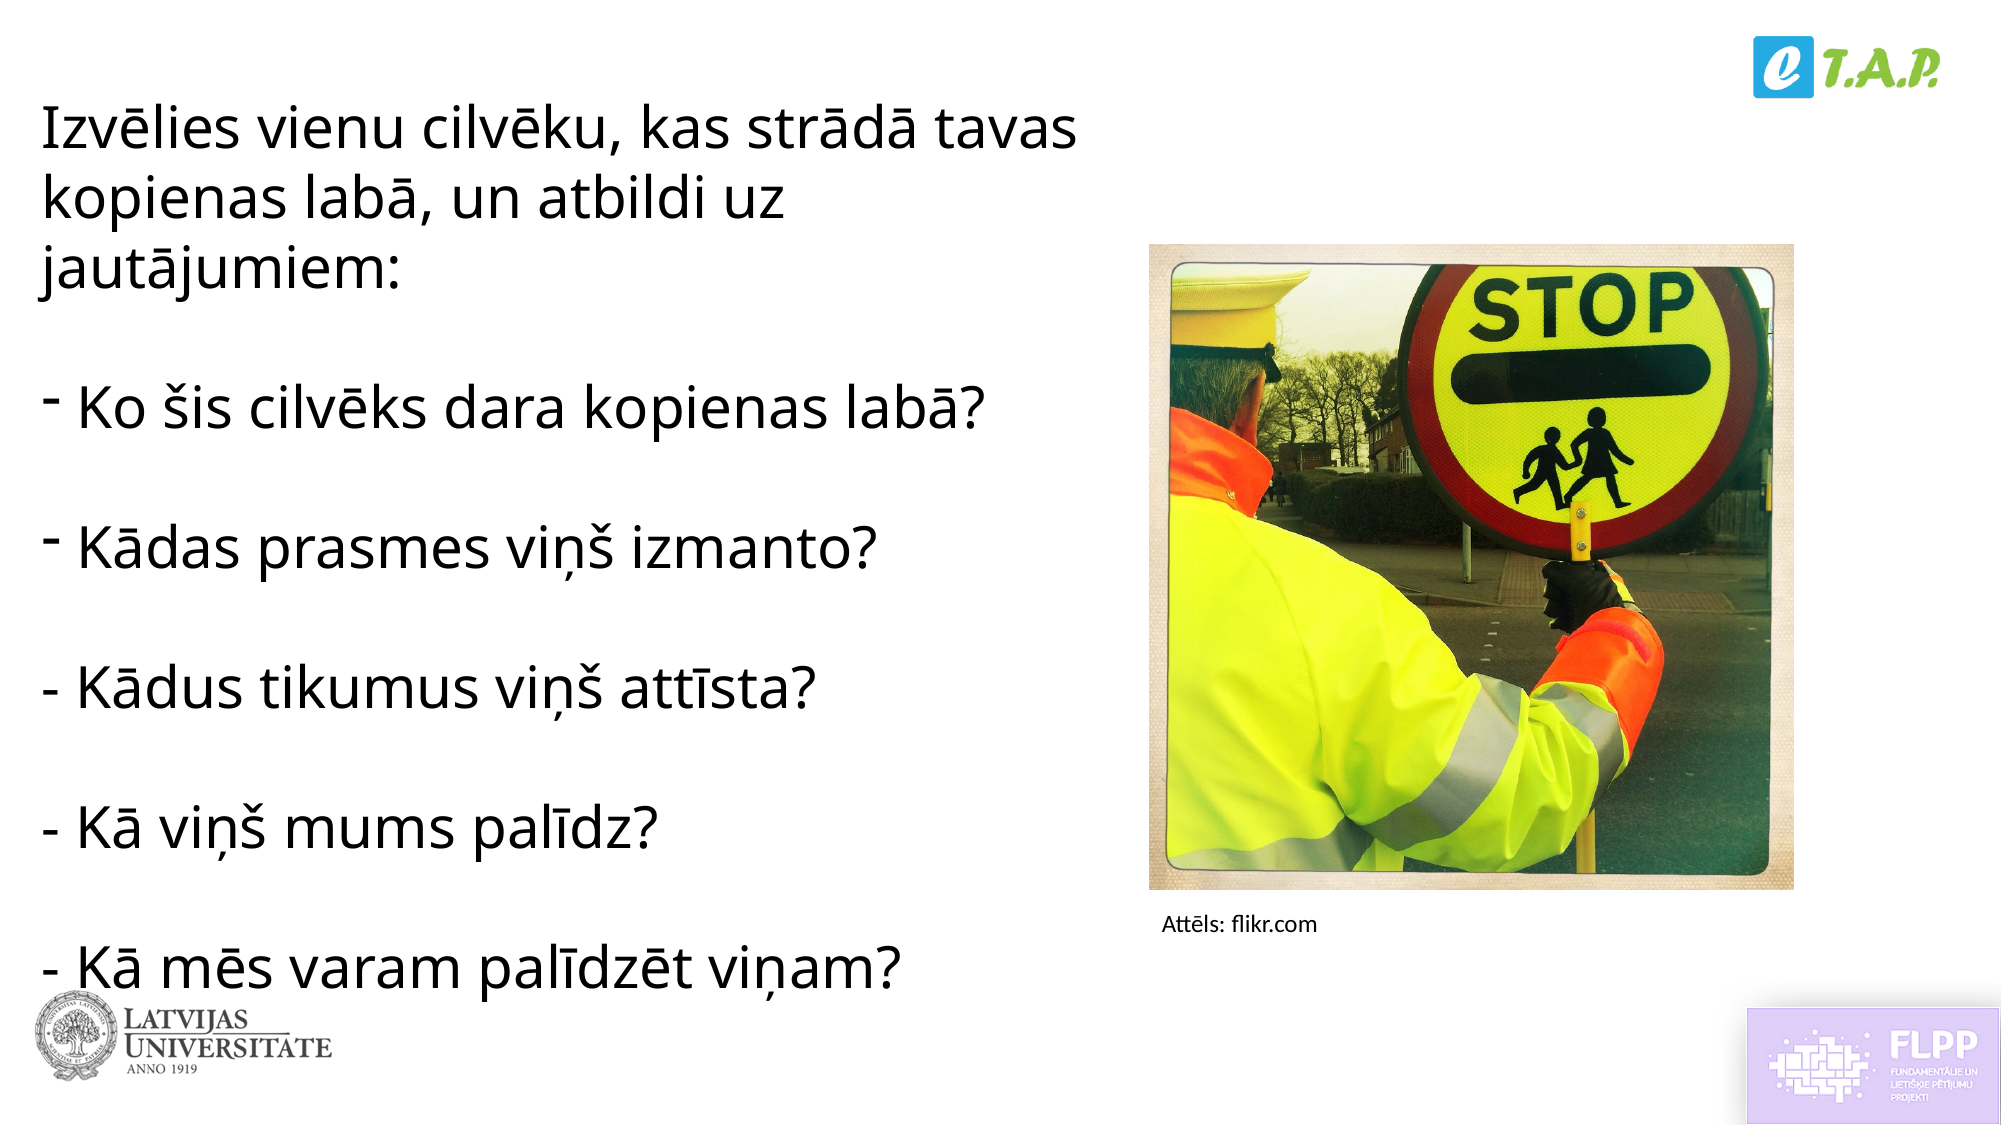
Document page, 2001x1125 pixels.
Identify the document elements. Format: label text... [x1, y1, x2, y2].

picture [10, 974, 356, 1097]
picture [1149, 244, 1794, 890]
text_box Izvēlies vienu cilvēku, kas strādā tavas kopienas labā, un atbildi uz jautājumiem: Ko šis cilvēks dara kopienas labā? Kādas prasmes viņš izmanto? - Kādus tikumus viņš attīsta? - Kā viņš mums palīdz? - Kā mēs varam palīdzēt viņam? [26, 82, 1148, 1008]
picture [1746, 1007, 2000, 1125]
text_box Attēls: flikr.com [1147, 900, 1470, 946]
picture [1693, 0, 2000, 130]
